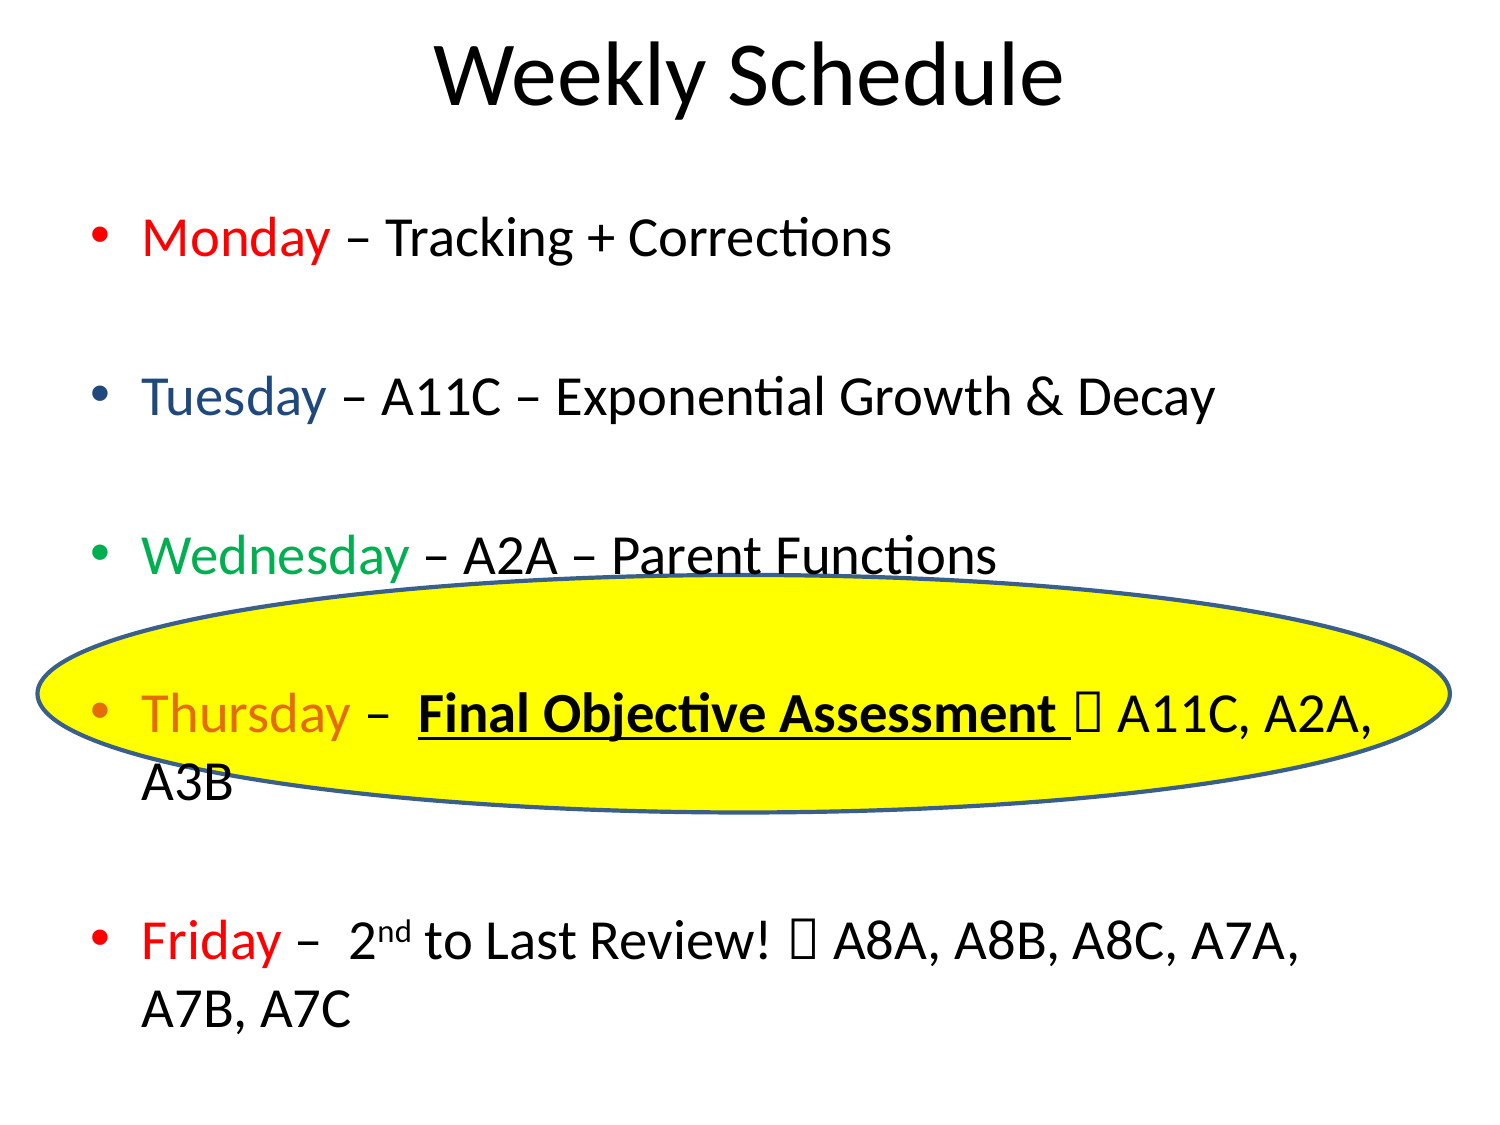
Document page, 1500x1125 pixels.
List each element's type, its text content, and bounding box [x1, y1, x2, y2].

text_box [1425, 660, 1453, 728]
text_box [35, 653, 75, 735]
list Monday – Tracking + Corrections Tuesday – A11C – Exponential Growth & Decay Wednesday – A2A – Parent Functions Thursday – Final Objective Assessment  A11C, A2A, A3B Friday – 2nd to Last Review!  A8A, A8B, A8C, A7A, A7B, A7C [75, 192, 1425, 1050]
title Weekly Schedule [75, 0, 1425, 163]
